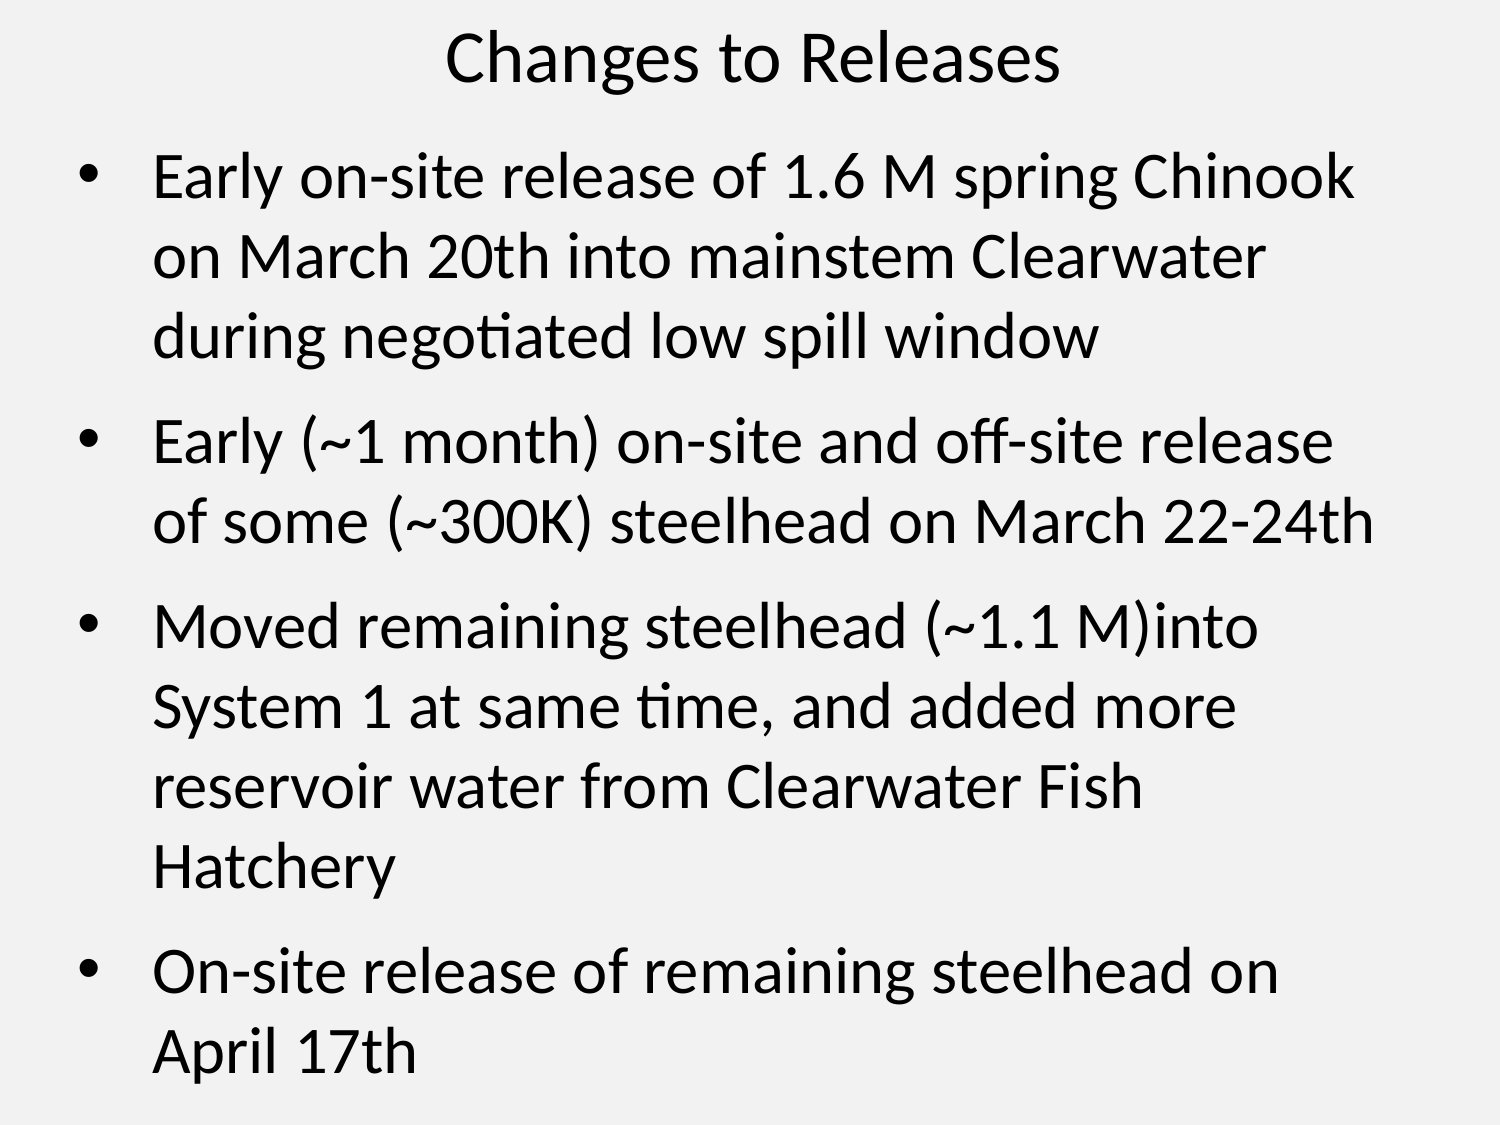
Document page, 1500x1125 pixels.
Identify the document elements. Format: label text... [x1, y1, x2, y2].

title Changes to Releases [78, 0, 1429, 105]
text_box Early on-site release of 1.6 M spring Chinook on March 20th into mainstem Clearwater during negotiated low spill window Early (~1 month) on-site and off-site release of some (~300K) steelhead on March 22-24th Moved remaining steelhead (~1.1 M)into System 1 at same time, and added more reservoir water from Clearwater Fish Hatchery On-site release of remaining steelhead on April 17th [62, 124, 1413, 1095]
